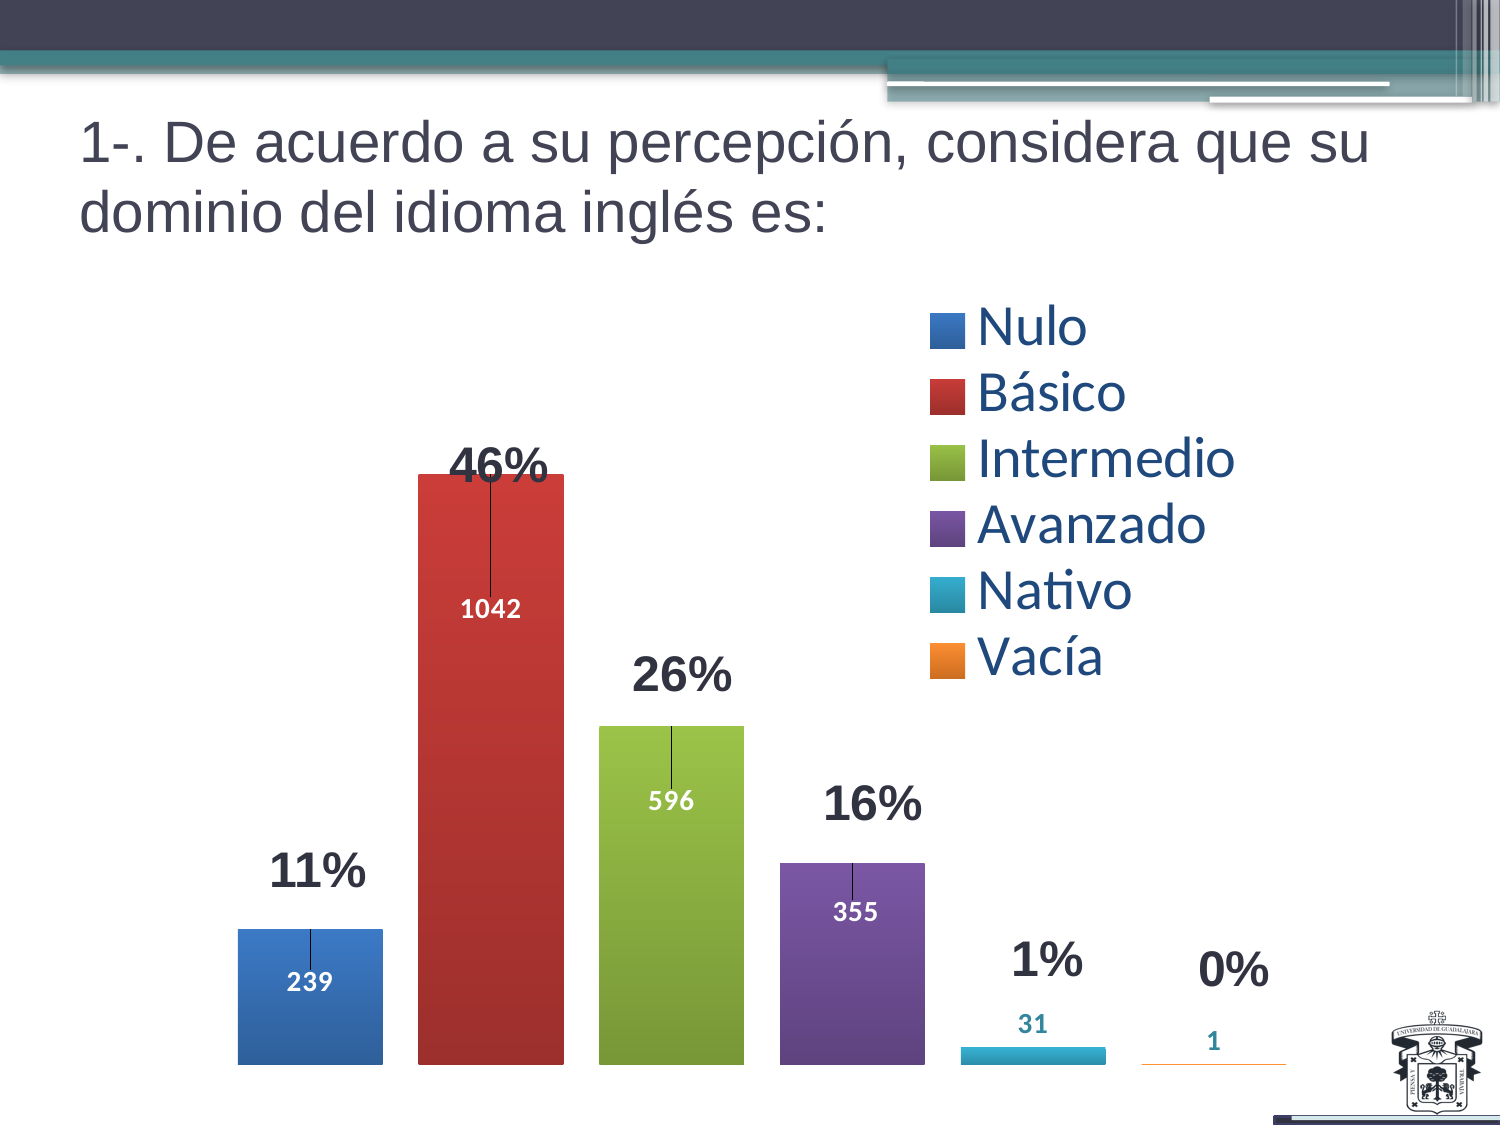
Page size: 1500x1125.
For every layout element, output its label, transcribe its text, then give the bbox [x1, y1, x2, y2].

chart [102, 276, 1422, 1082]
title 1-. De acuerdo a su percepción, considera que su dominio del idioma inglés es: [64, 86, 1415, 262]
picture [1387, 1009, 1487, 1115]
